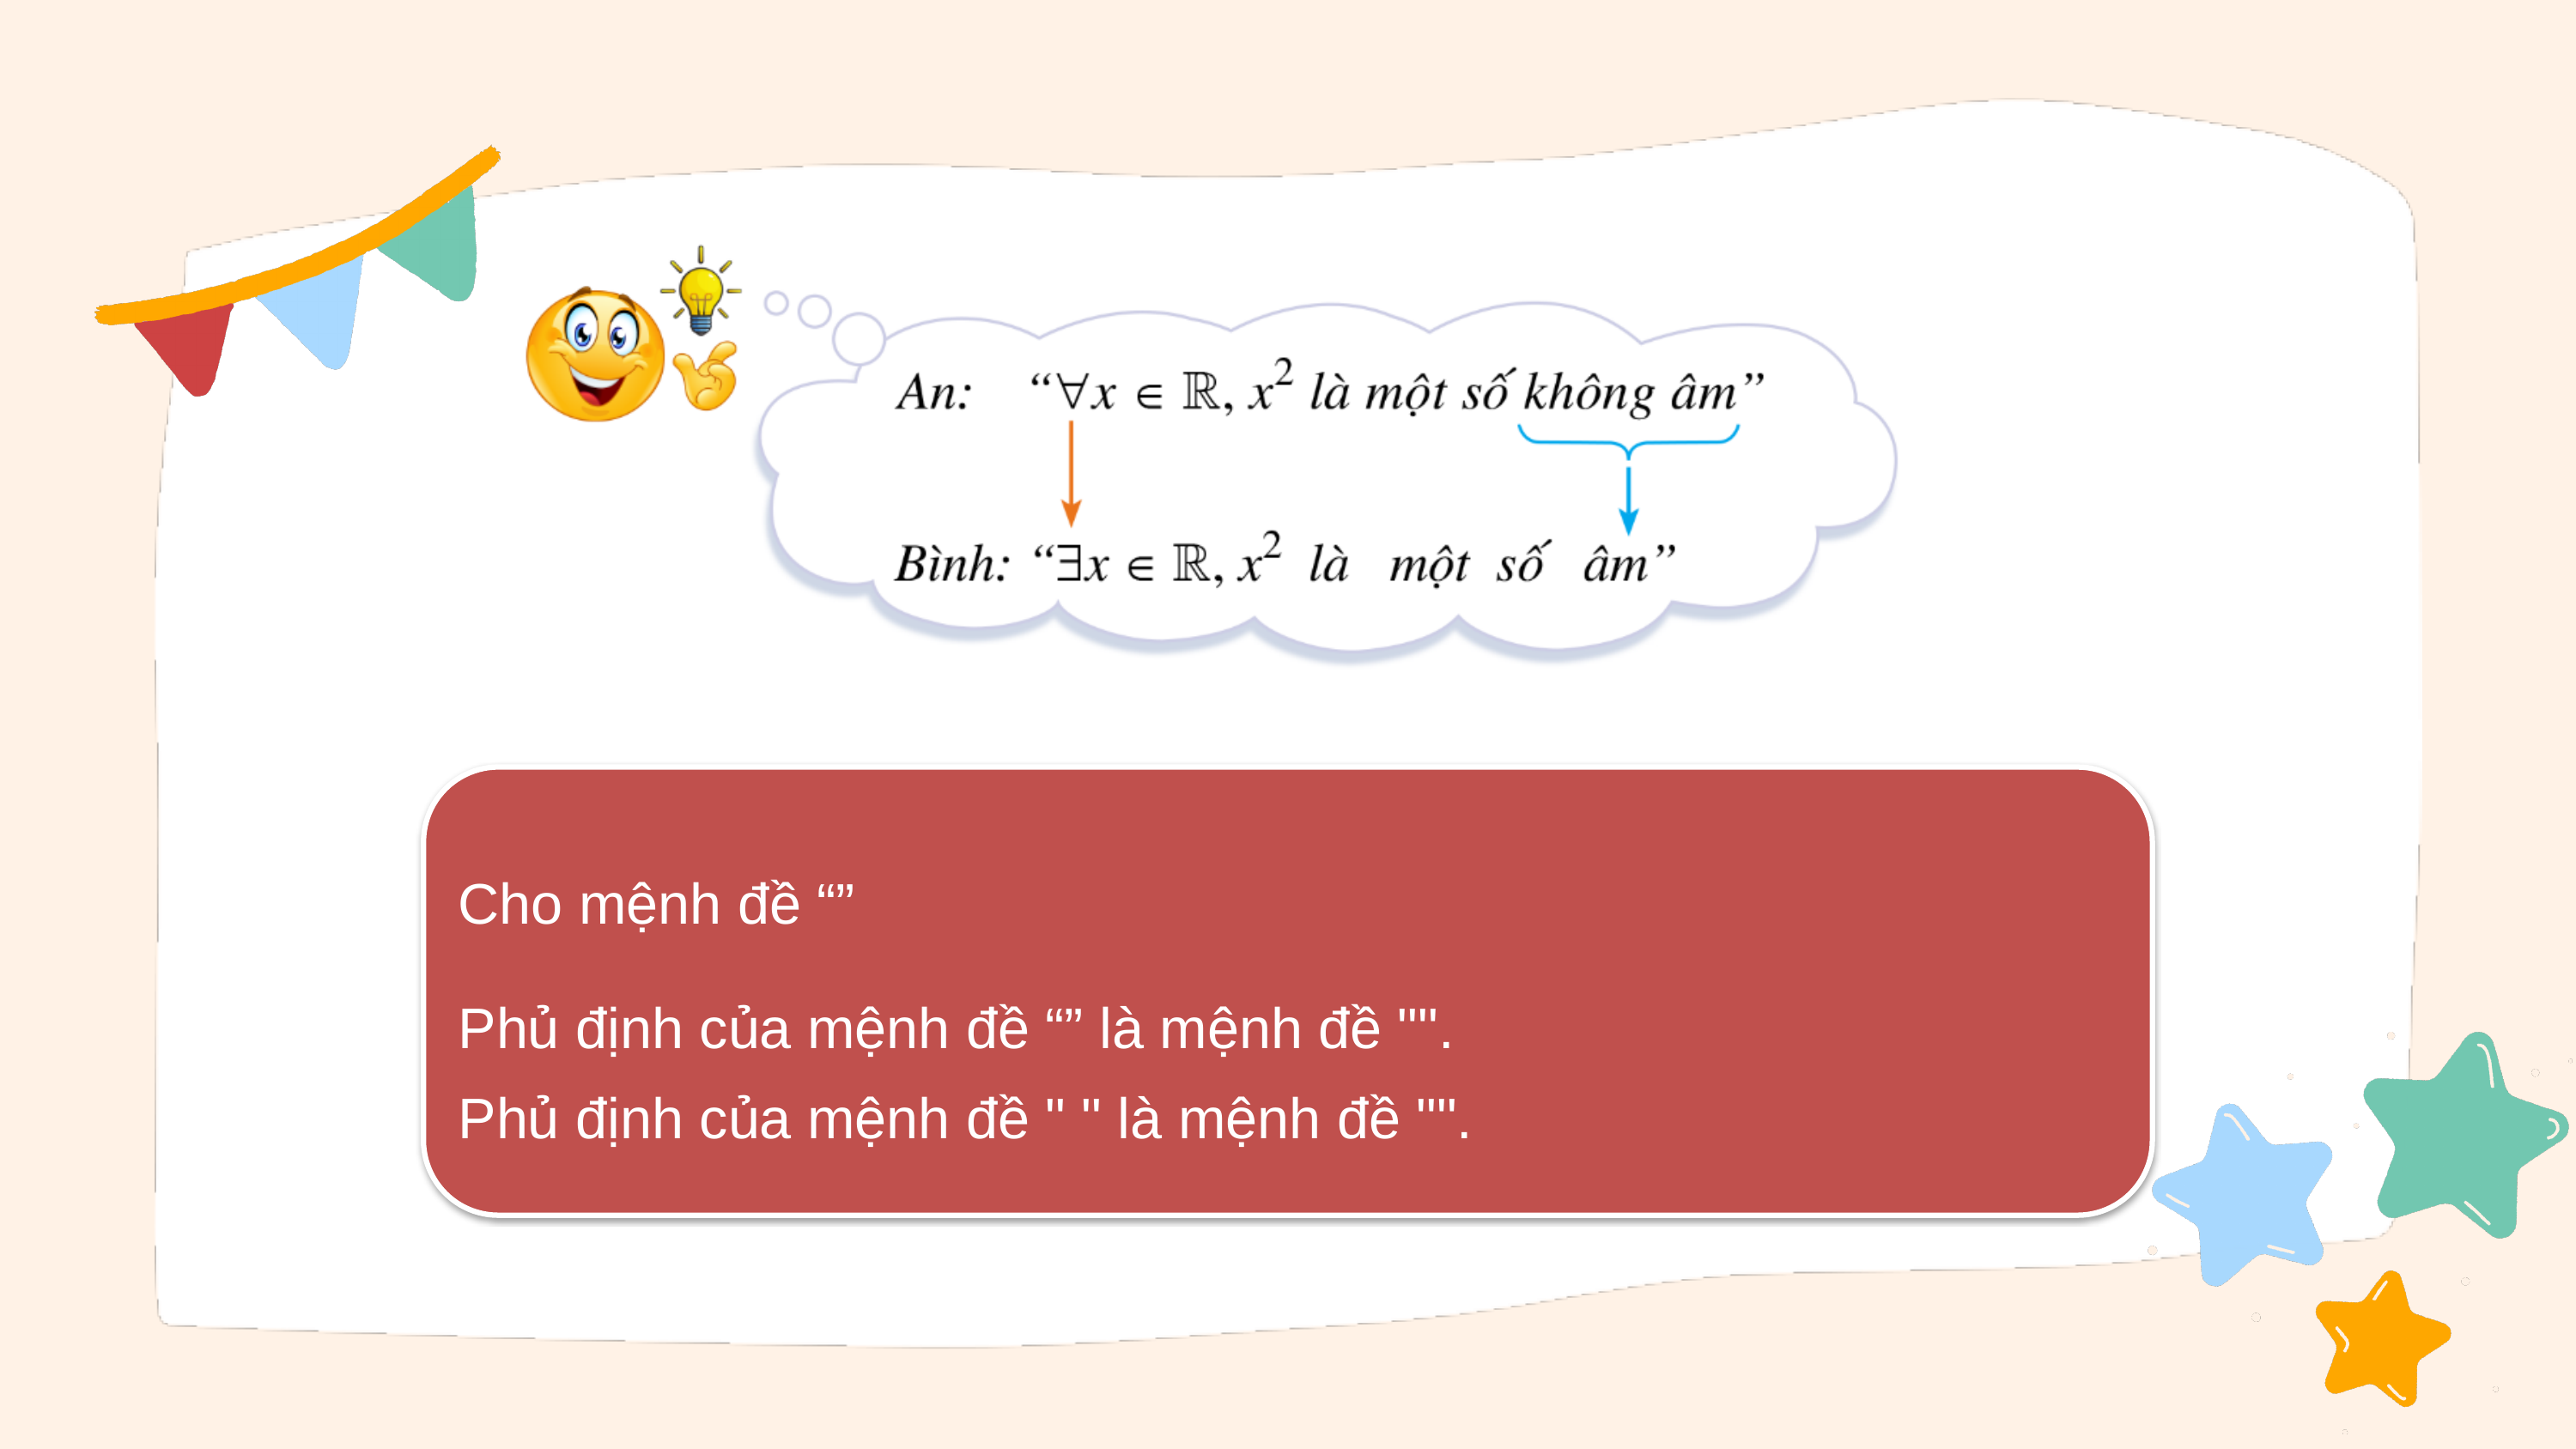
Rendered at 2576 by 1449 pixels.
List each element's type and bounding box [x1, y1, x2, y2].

picture [94, 97, 2573, 1434]
